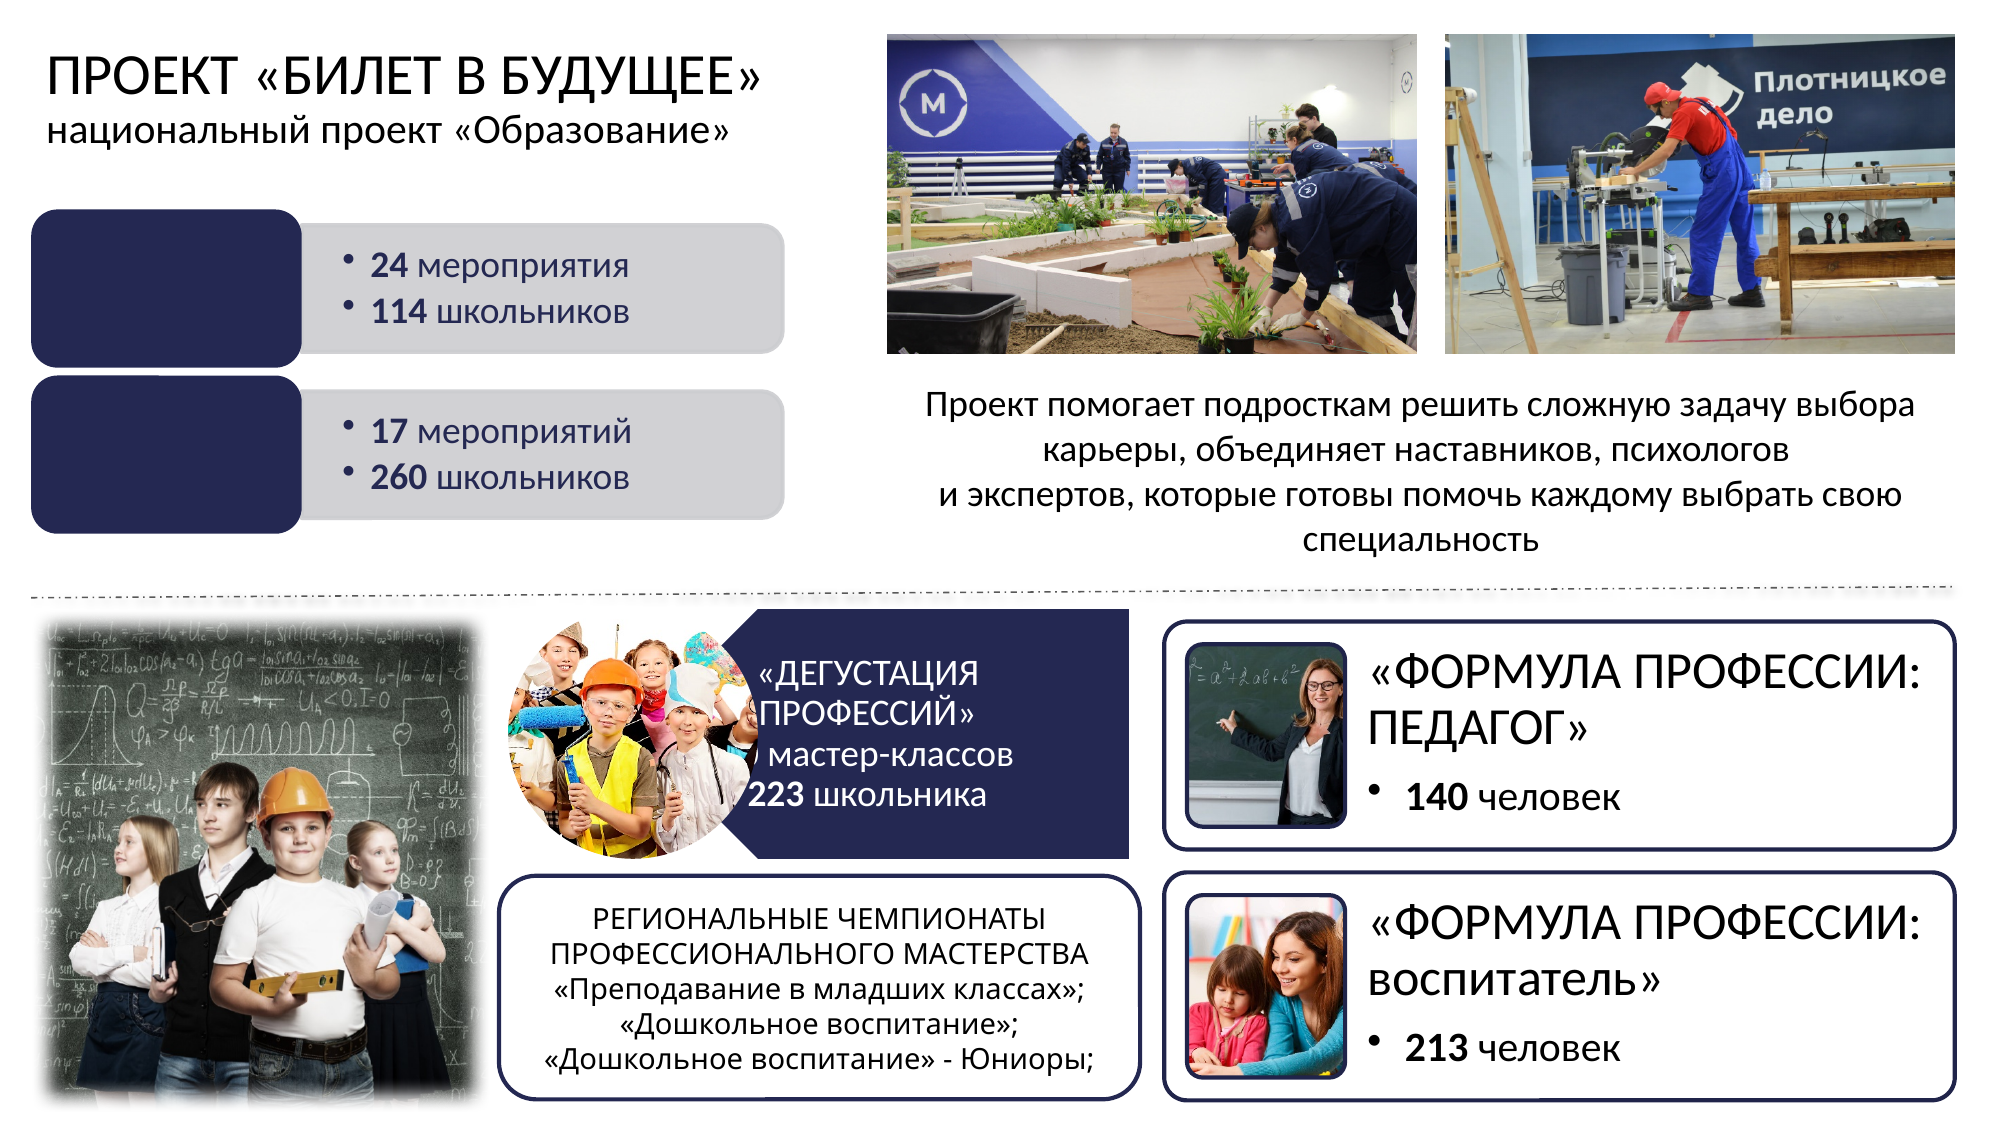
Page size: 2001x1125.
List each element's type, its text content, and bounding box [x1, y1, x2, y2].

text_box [1195, 586, 1955, 598]
text_box Проект помогает подросткам решить сложную задачу выбора карьеры, объединяет наставников, психологов и экспертов, которые готовы помочь каждому выбрать свою специальность [887, 371, 1955, 567]
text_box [1163, 621, 1955, 1101]
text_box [30, 586, 440, 598]
picture [1444, 34, 1955, 354]
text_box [445, 471, 1192, 996]
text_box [30, 209, 783, 534]
picture [30, 609, 490, 1113]
text_box ПРОЕКТ «БИЛЕТ В БУДУЩЕЕ» национальный проект «Образование» [31, 29, 802, 168]
picture [887, 34, 1417, 354]
text_box РЕГИОНАЛЬНЫЕ ЧЕМПИОНАТЫ ПРОФЕССИОНАЛЬНОГО МАСТЕРСТВА «Преподавание в младших классах»; «Дошкольное воспитание»; «Дошкольное воспитание» - Юниоры; [496, 1004, 1143, 1102]
